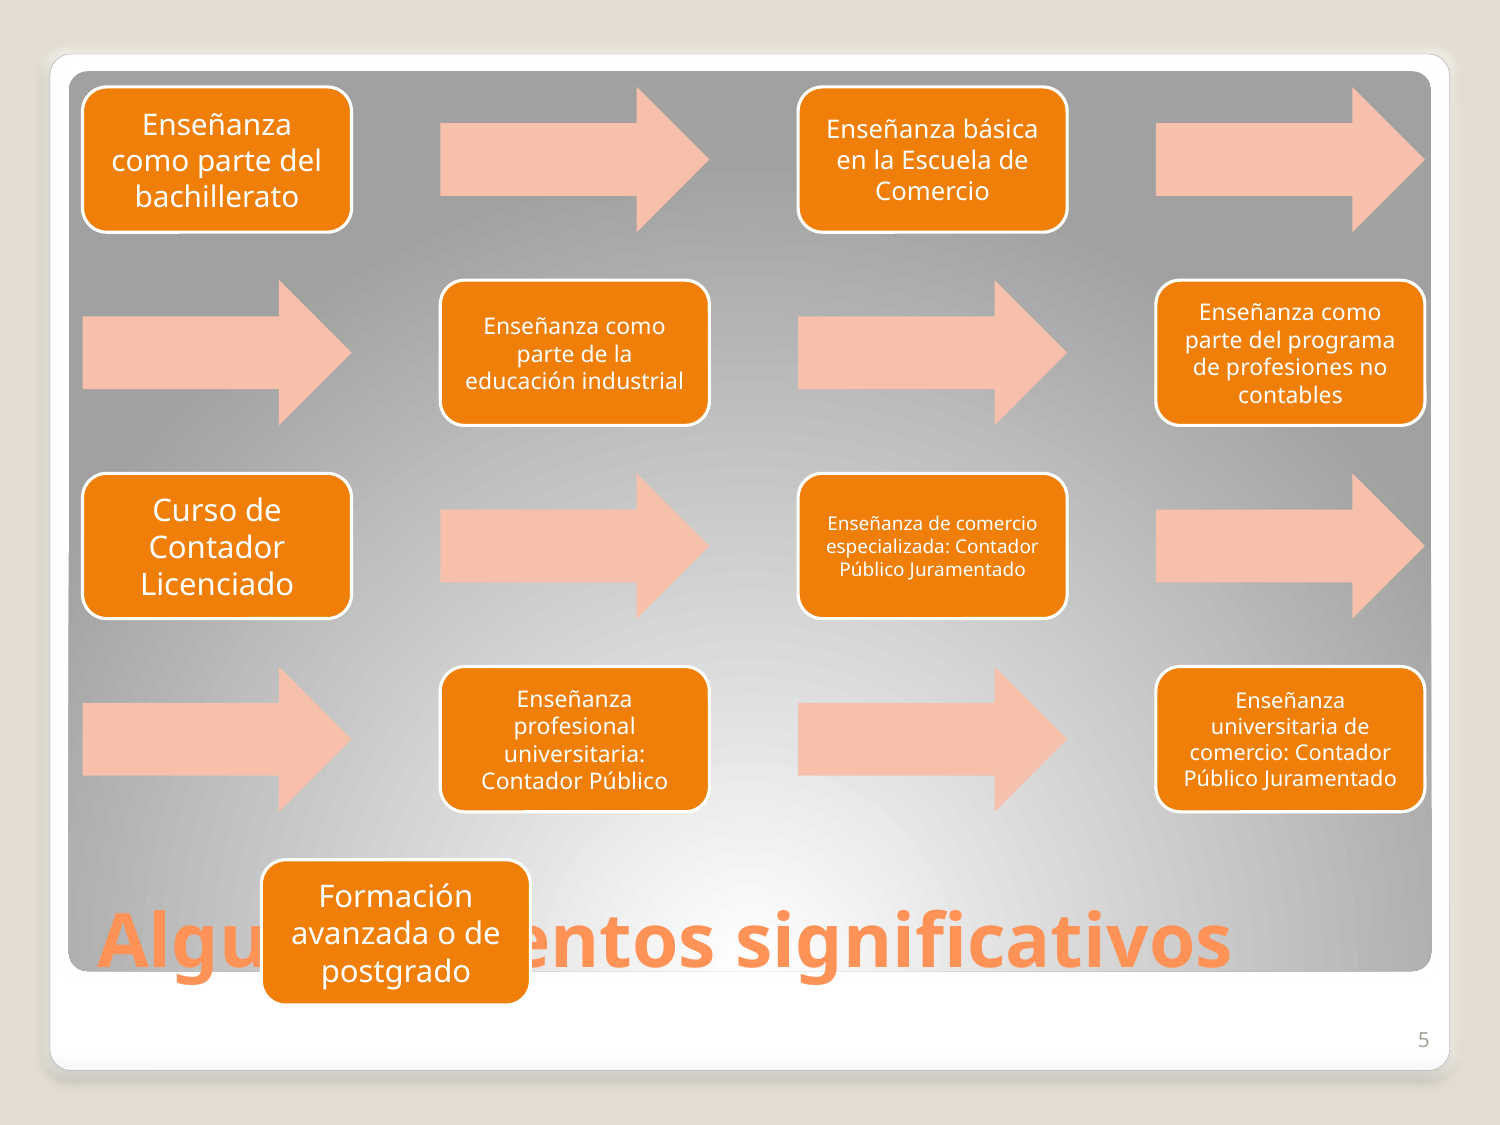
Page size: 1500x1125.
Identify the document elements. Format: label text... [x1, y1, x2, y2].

slide_number 5 [1369, 1002, 1445, 1063]
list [82, 86, 1426, 775]
title Algunos eventos significativos [82, 817, 1425, 990]
